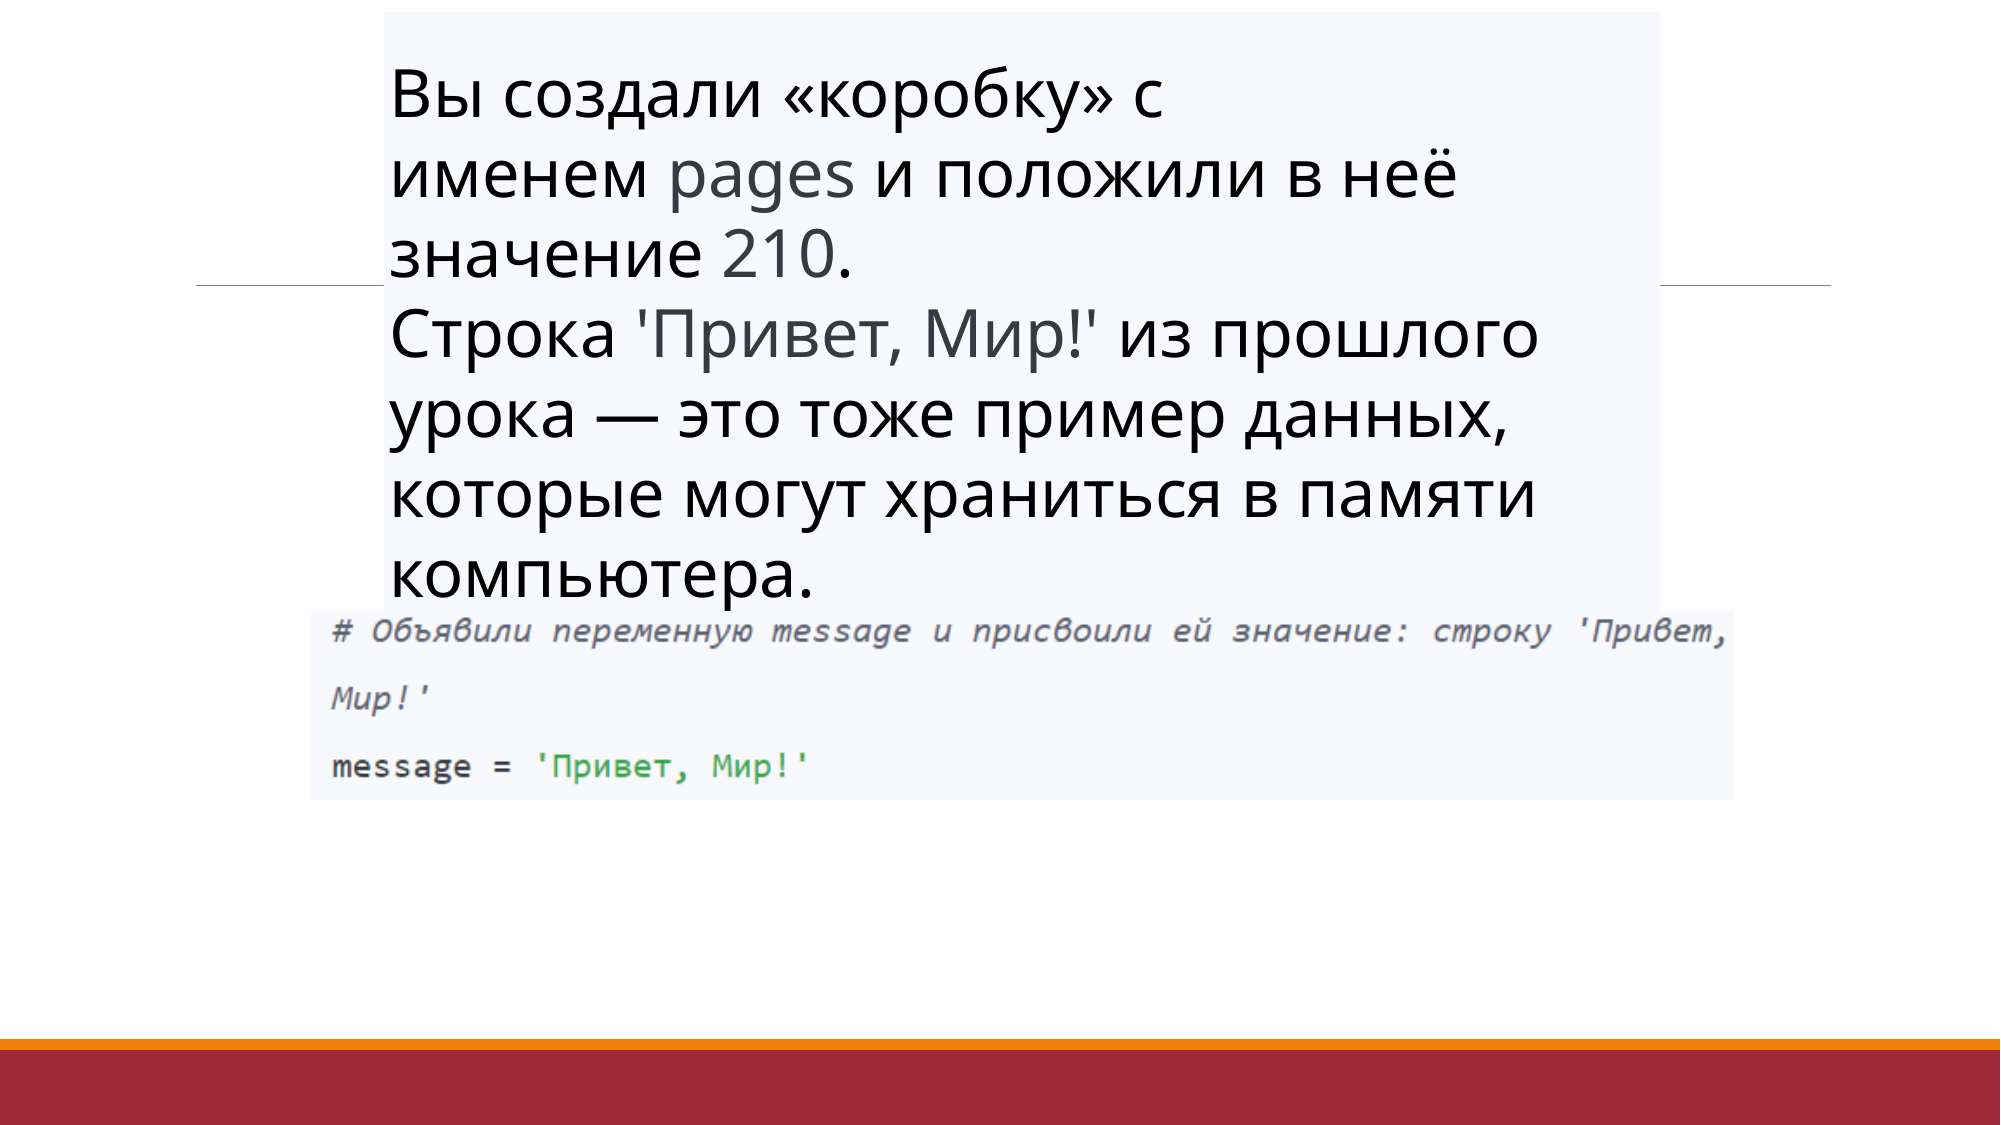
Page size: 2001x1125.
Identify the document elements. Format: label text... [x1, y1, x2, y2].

picture [309, 610, 1734, 801]
list Вы создали «коробку» с именем pages и положили в неё значение 210. Строка 'Привет, Мир!' из прошлого урока — это тоже пример данных, которые могут храниться в памяти компьютера. [383, 12, 1660, 607]
